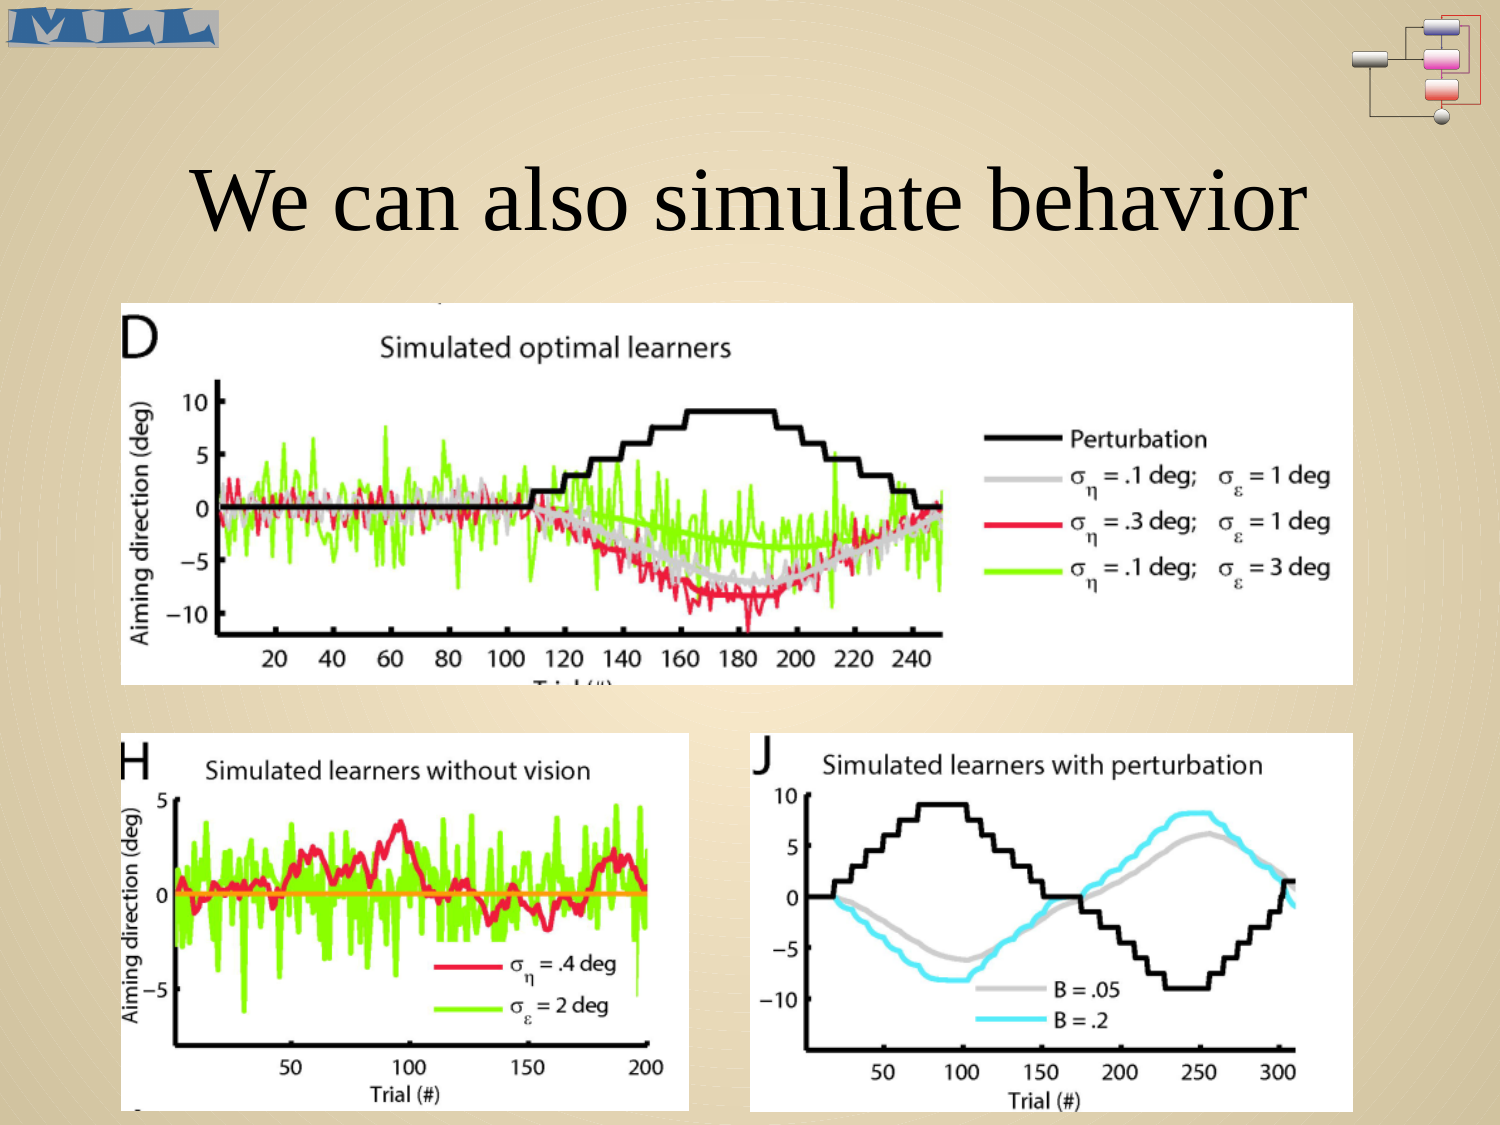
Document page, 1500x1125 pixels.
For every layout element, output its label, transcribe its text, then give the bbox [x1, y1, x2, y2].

picture [120, 303, 1354, 685]
picture [5, 7, 220, 49]
picture [120, 733, 689, 1111]
picture [1352, 15, 1481, 125]
picture [749, 733, 1354, 1112]
title We can also simulate behavior [111, 99, 1388, 288]
